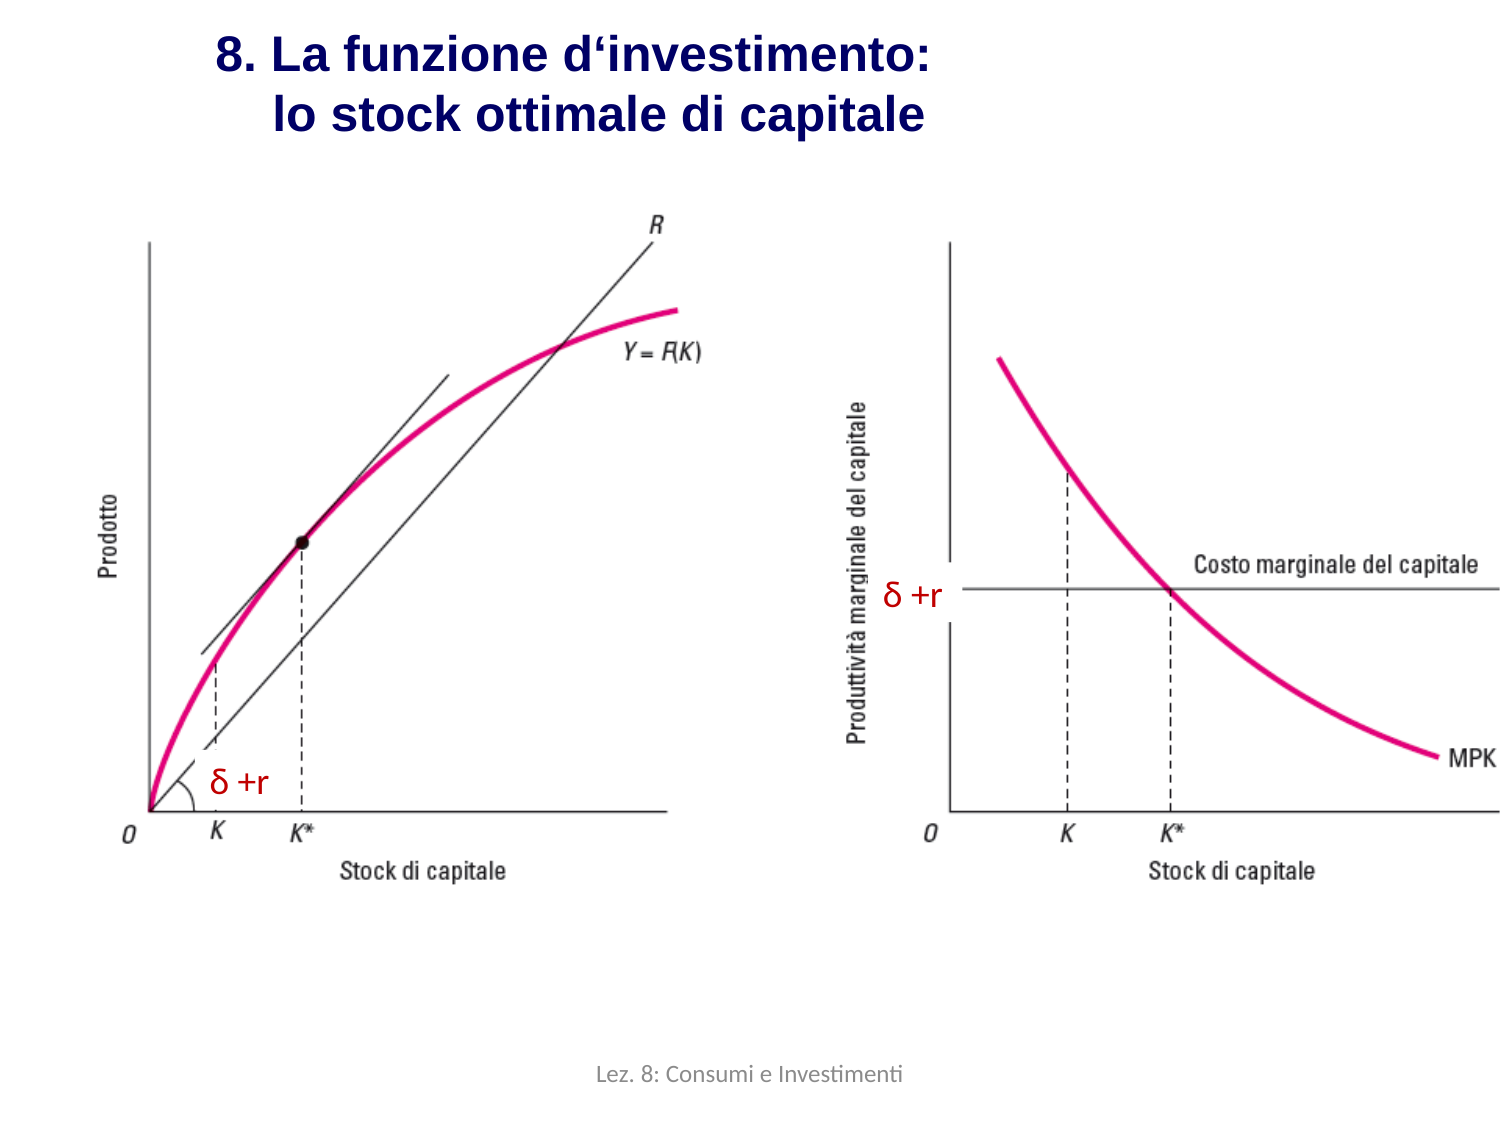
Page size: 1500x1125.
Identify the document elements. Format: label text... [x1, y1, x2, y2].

footer Lez. 8: Consumi e Investimenti [512, 1042, 988, 1103]
picture [83, 184, 1500, 895]
text_box 8. La funzione d‘investimento: lo stock ottimale di capitale [4, 30, 1500, 131]
